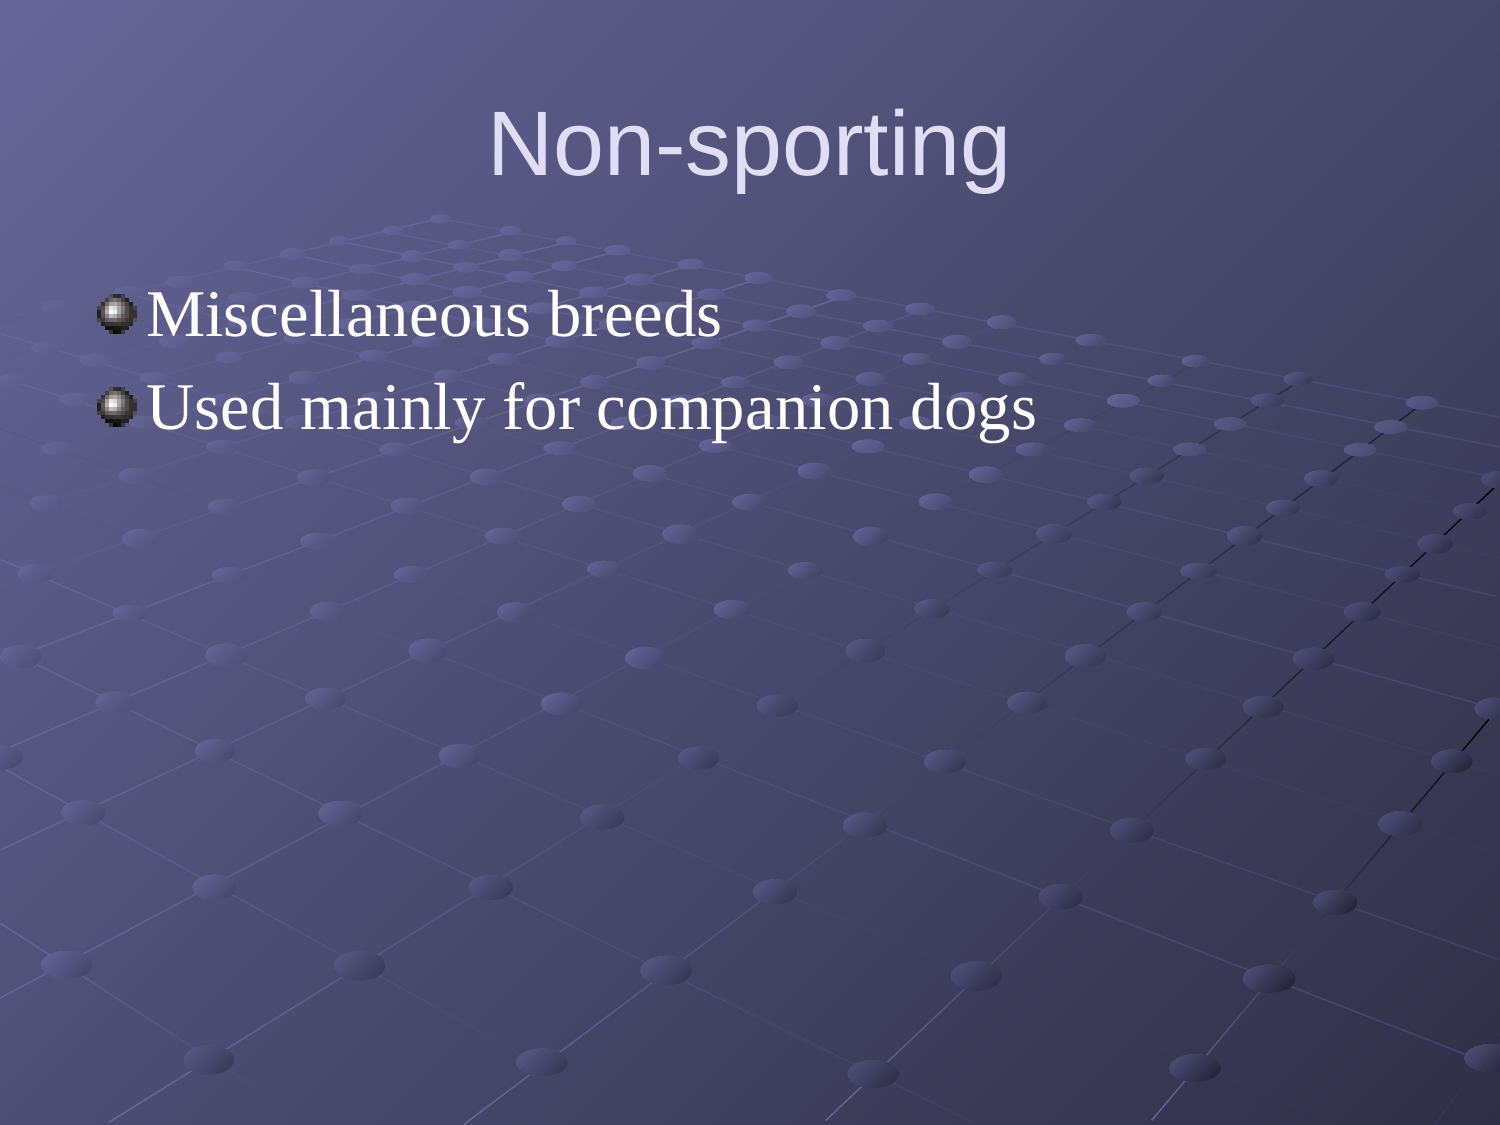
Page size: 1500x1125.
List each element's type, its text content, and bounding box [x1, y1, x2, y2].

title Non-sporting [75, 45, 1425, 233]
picture [90, 286, 137, 334]
list Miscellaneous breeds Used mainly for companion dogs [75, 262, 1425, 1007]
picture [90, 379, 137, 427]
